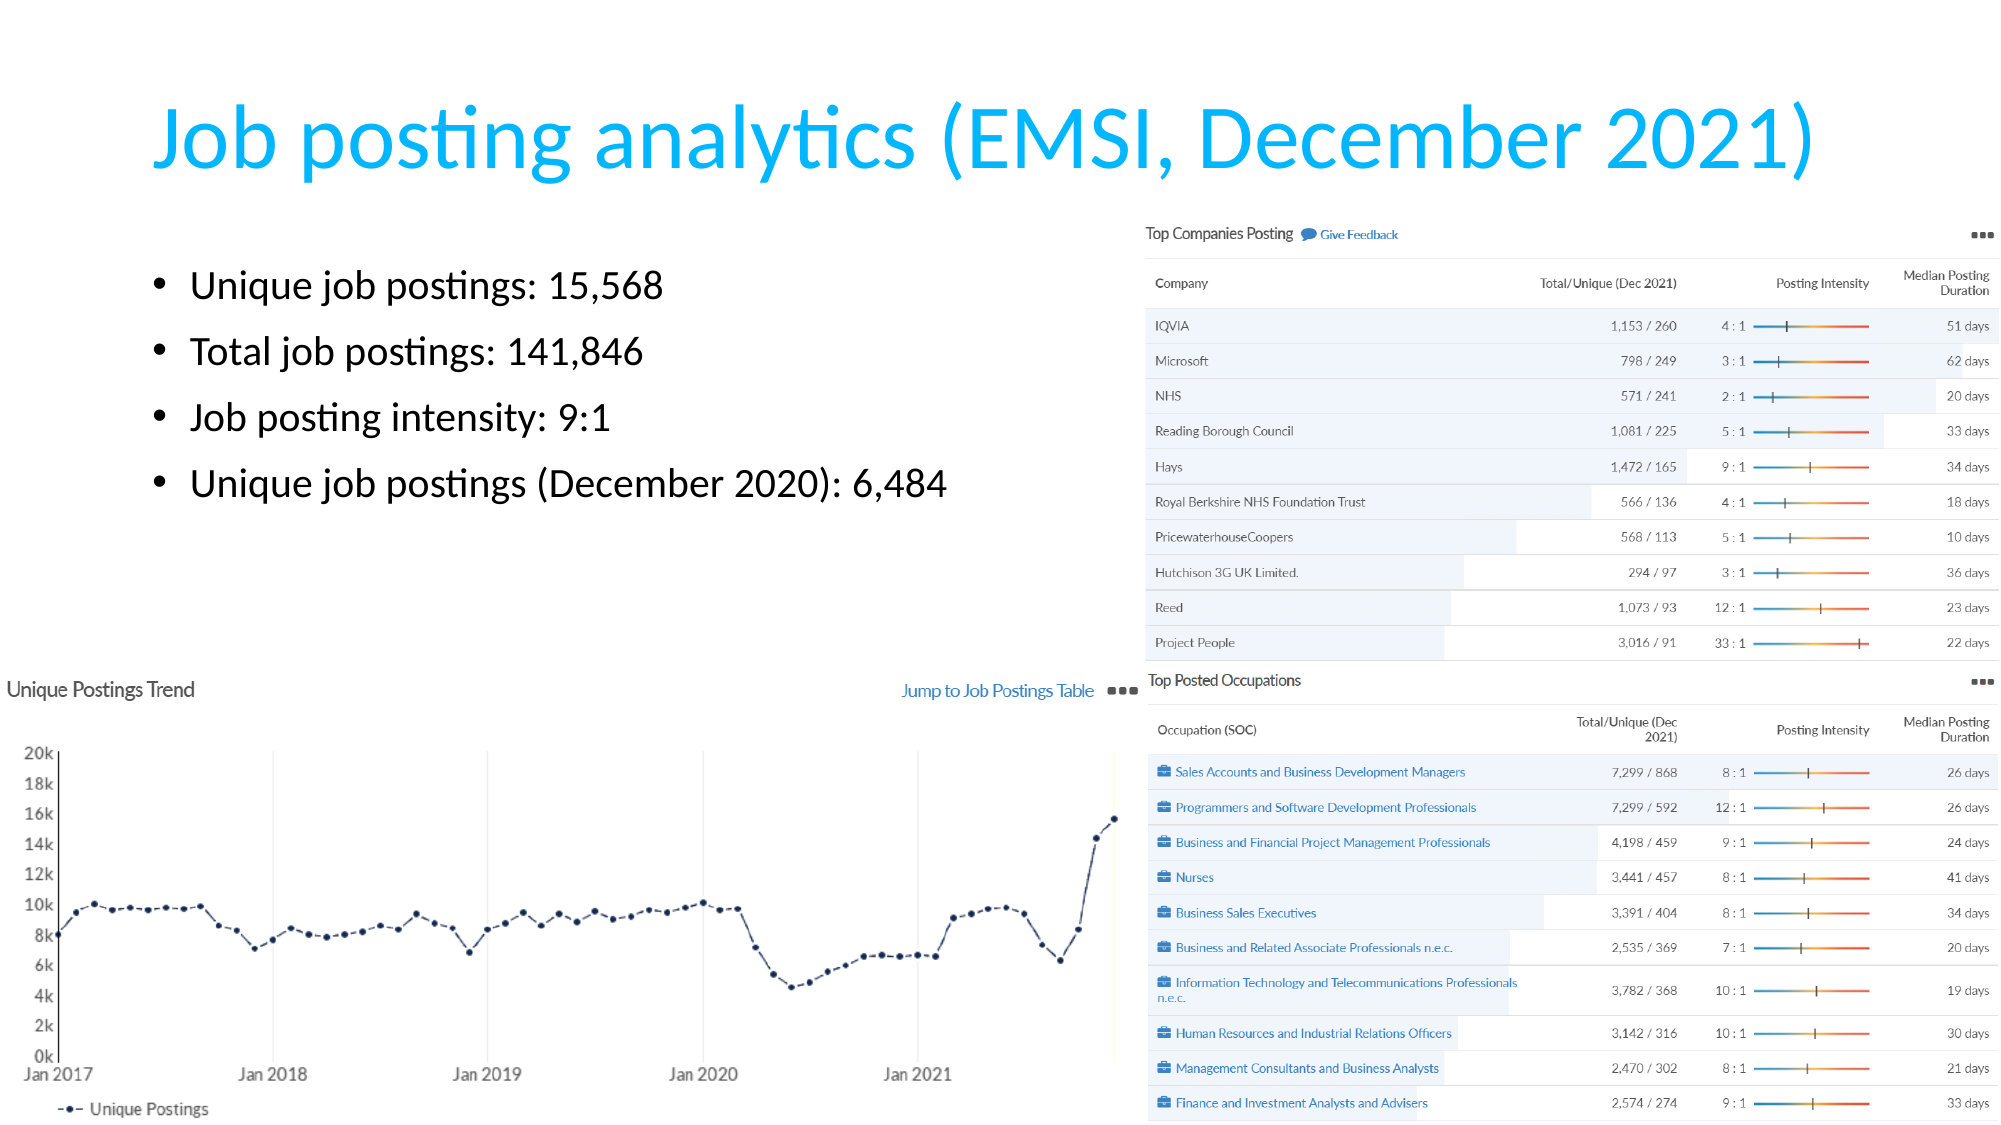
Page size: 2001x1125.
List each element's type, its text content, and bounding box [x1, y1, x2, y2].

list Unique job postings: 15,568 Total job postings: 141,846 Job posting intensity: 9:1 Unique job postings (December 2020): 6,484 [137, 256, 1863, 670]
picture [0, 665, 2000, 1125]
picture [1141, 218, 2000, 664]
title Job posting analytics (EMSI, December 2021) [137, 59, 1863, 218]
